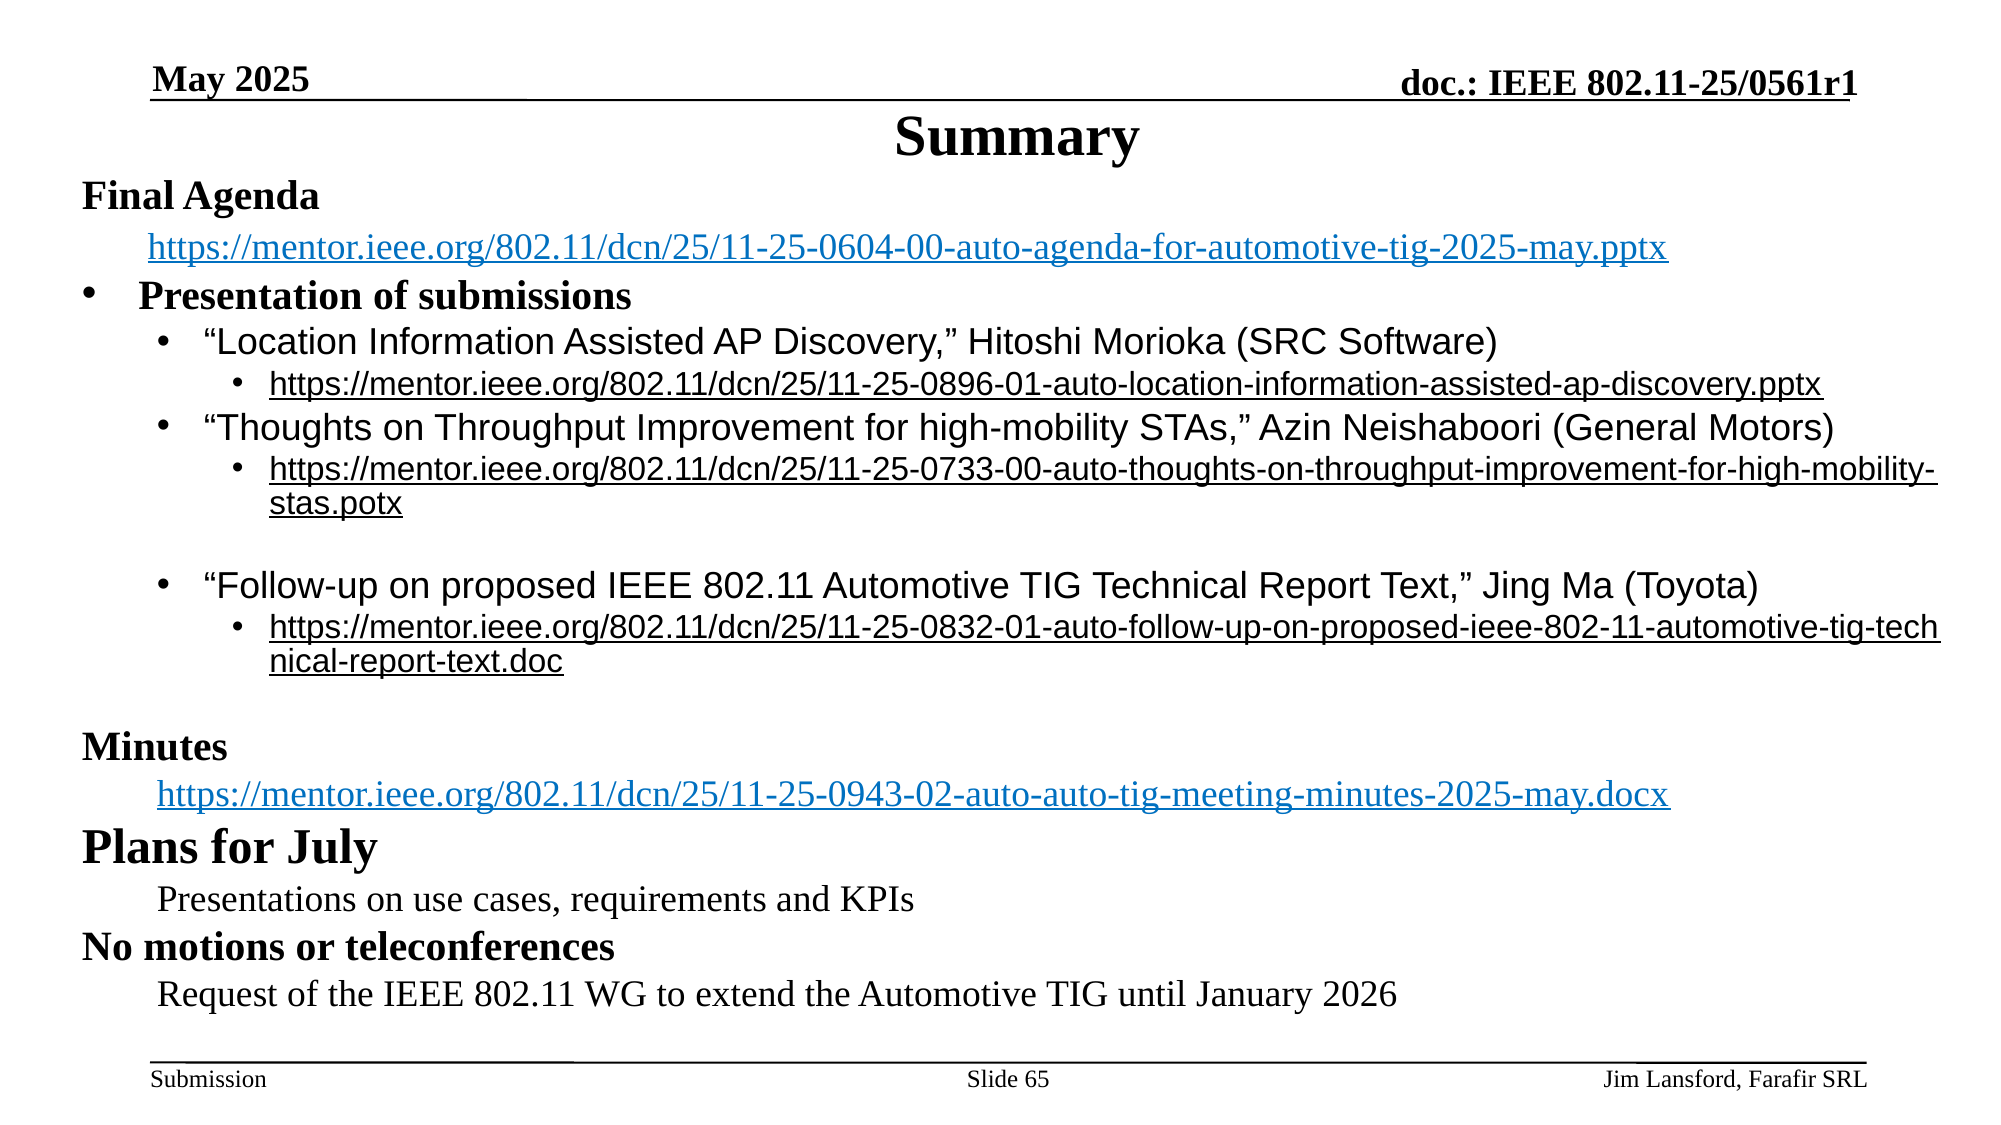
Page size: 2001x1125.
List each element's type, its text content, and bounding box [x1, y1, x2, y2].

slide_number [152, 54, 563, 100]
footer Jim Lansford, Farafir SRL [1171, 1061, 1869, 1093]
slide_number Slide 65 [950, 1061, 1067, 1123]
list Summary Final Agenda https://mentor.ieee.org/802.11/dcn/25/11-25-0604-00-auto-agenda-for-automotive-tig-2025-may.pptx Presentation of submissions “Location Information Assisted AP Discovery,” Hitoshi Morioka (SRC Software) https://mentor.ieee.org/802.11/dcn/25/11-25-0896-01-auto-location-information-assisted-ap-discovery.pptx “Thoughts on Throughput Improvement for high-mobility STAs,” Azin Neishaboori (General Motors) https://mentor.ieee.org/802.11/dcn/25/11-25-0733-00-auto-thoughts-on-throughput-improvement-for-high-mobility-stas.potx “Follow-up on proposed IEEE 802.11 Automotive TIG Technical Report Text,” Jing Ma (Toyota) https://mentor.ieee.org/802.11/dcn/25/11-25-0832-01-auto-follow-up-on-proposed-ieee-802-11-automotive-tig-technical-report-text.doc Minutes https://mentor.ieee.org/802.11/dcn/25/11-25-0943-02-auto-auto-tig-meeting-minutes-2025-may.docx Plans for July Presentations on use cases, requirements and KPIs No motions or teleconferences Request of the IEEE 802.11 WG to extend the Automotive TIG until January 2026 [66, 89, 1969, 941]
